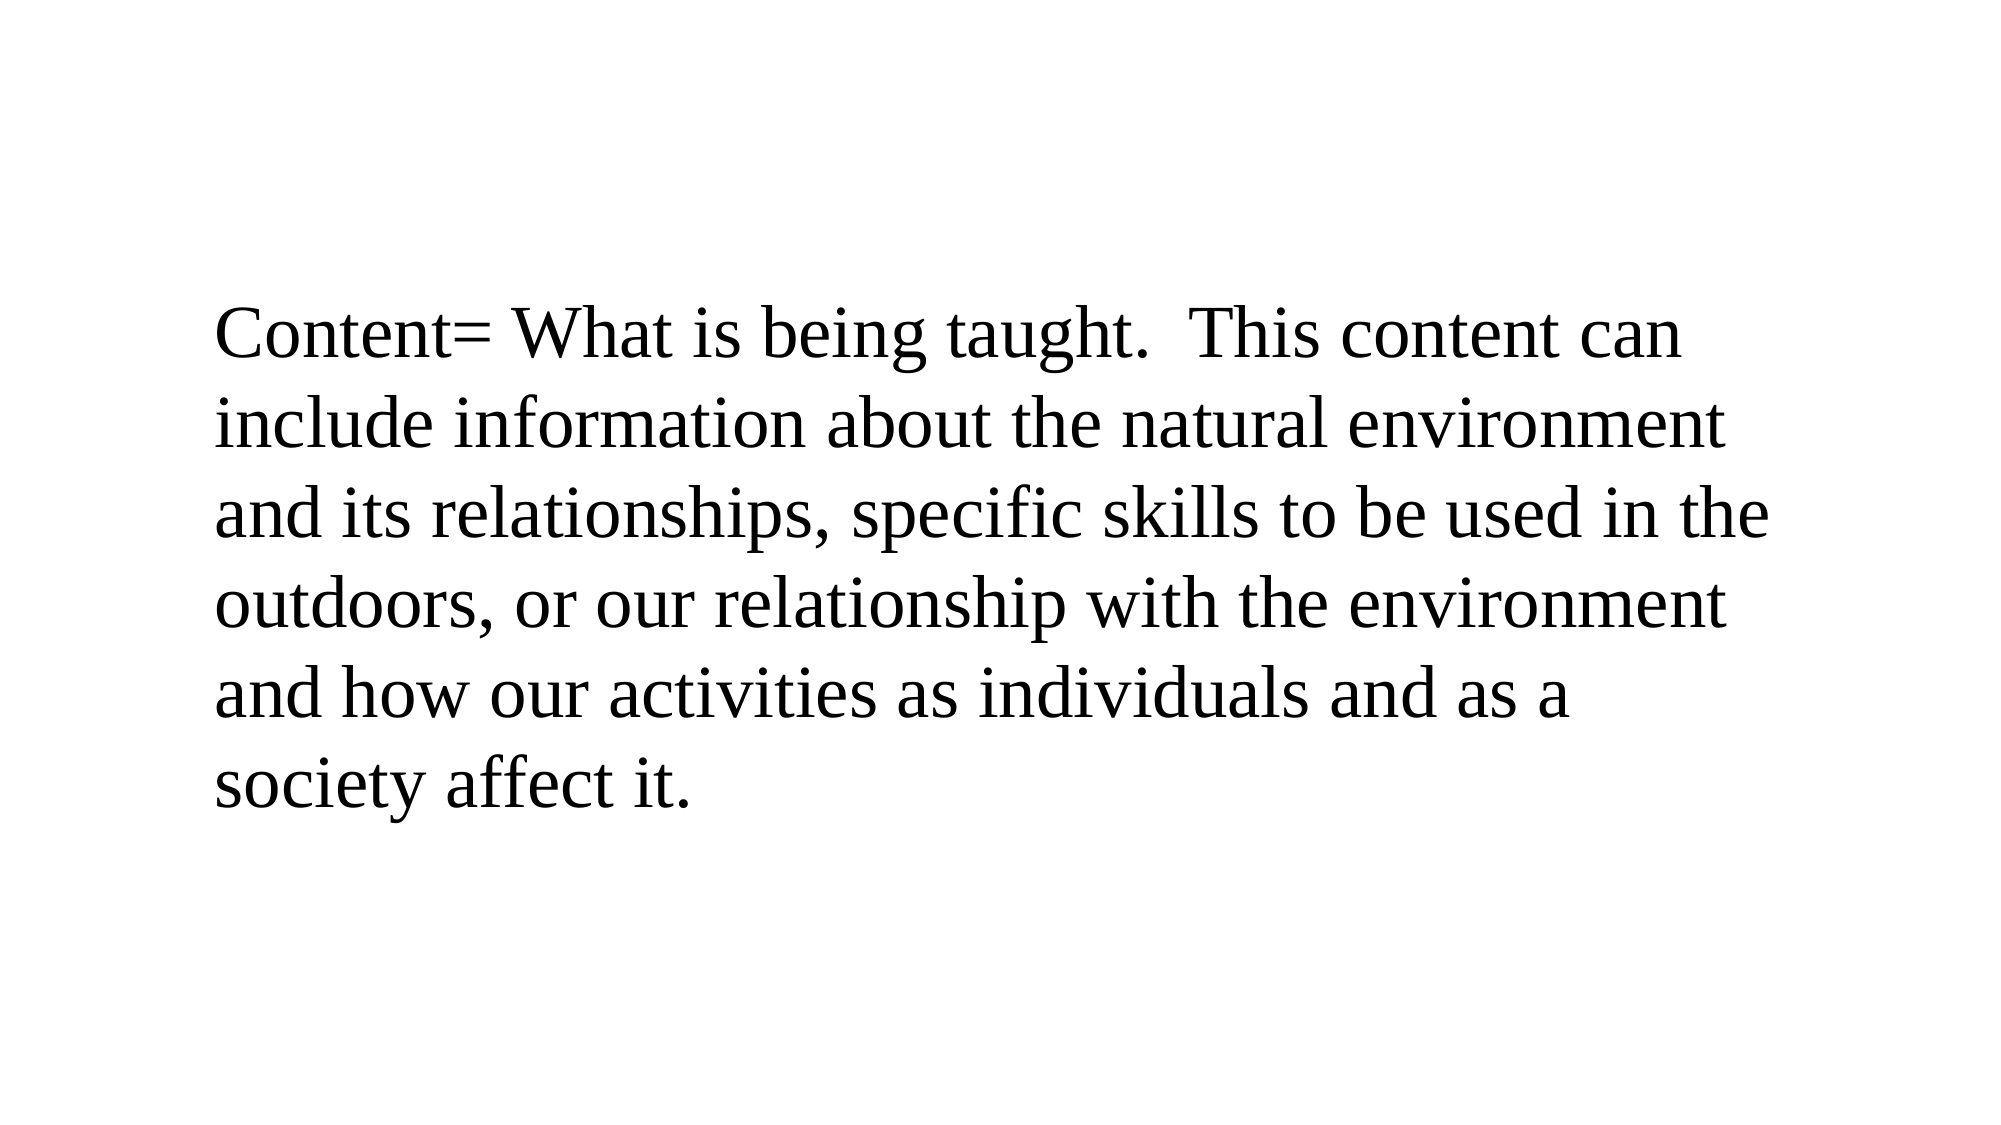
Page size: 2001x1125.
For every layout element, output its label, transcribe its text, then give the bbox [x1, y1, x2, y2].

text_box Content= What is being taught. This content can include information about the natural environment and its relationships, specific skills to be used in the outdoors, or our relationship with the environment and how our activities as individuals and as a society affect it. [199, 274, 1817, 830]
